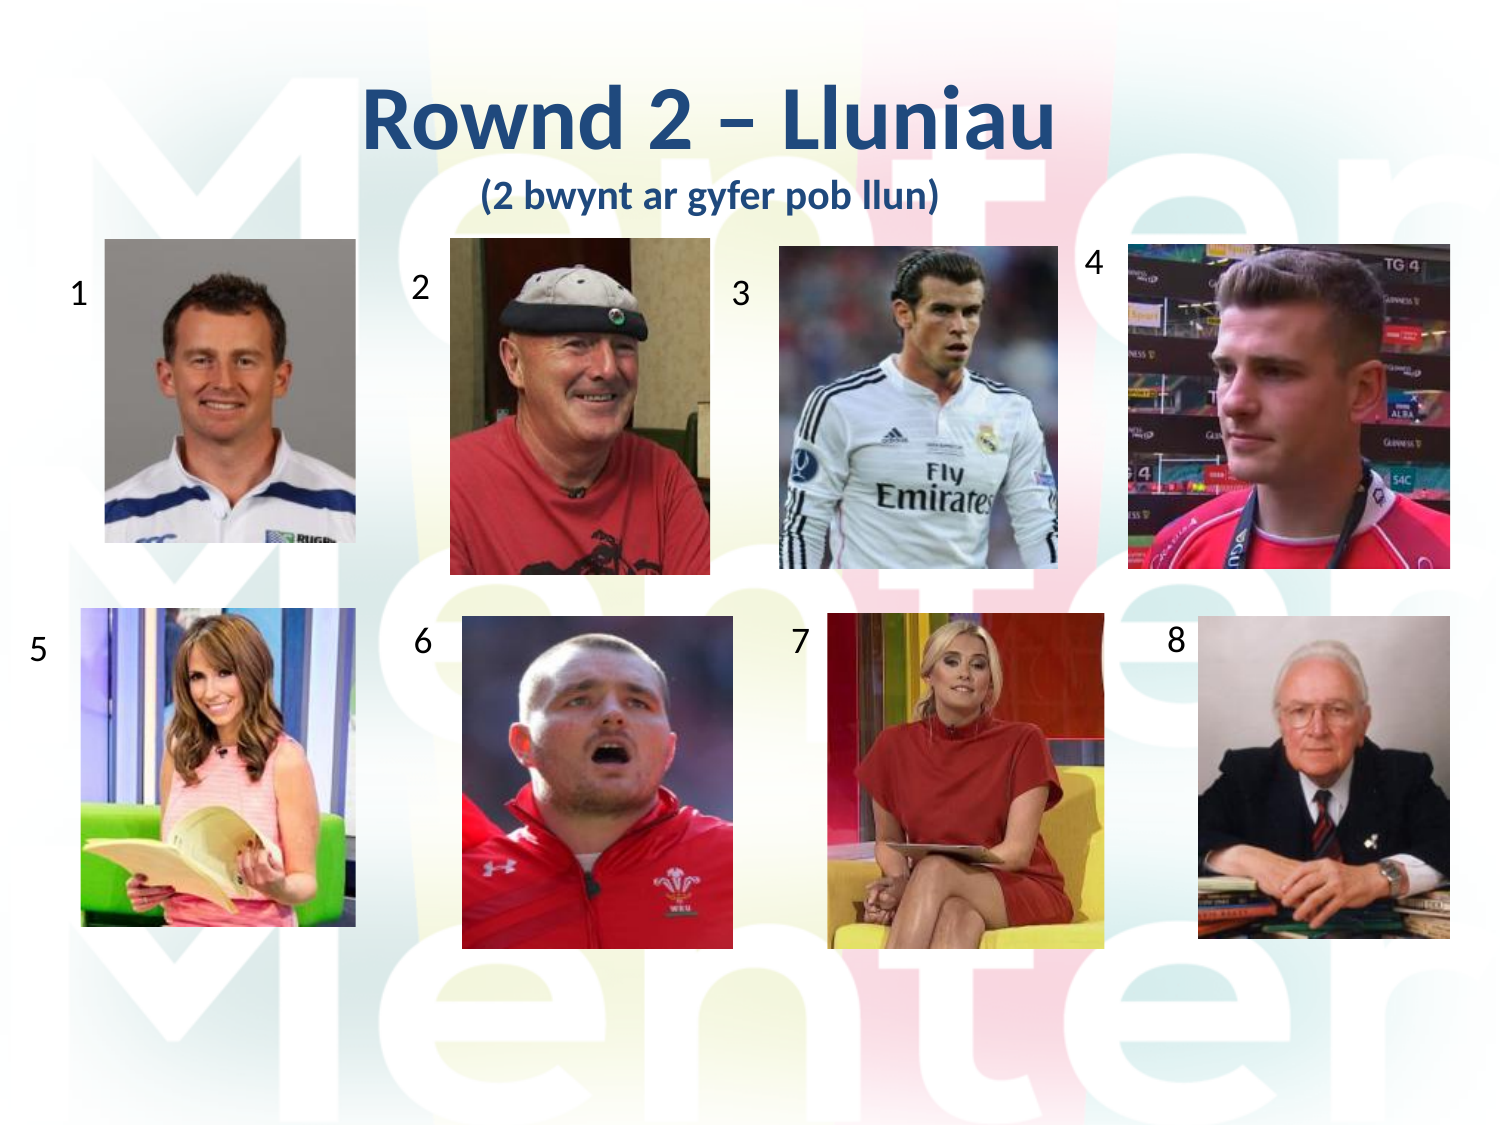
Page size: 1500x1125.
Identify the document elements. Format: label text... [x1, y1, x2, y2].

text_box 3 [716, 260, 762, 320]
text_box 4 [1069, 229, 1116, 290]
picture [827, 612, 1105, 949]
title Rownd 2 – Lluniau (2 bwynt ar gyfer pob llun) [35, 43, 1386, 232]
text_box 8 [1152, 608, 1198, 668]
picture [1127, 244, 1451, 569]
text_box 2 [396, 255, 442, 315]
picture [80, 608, 356, 927]
picture [104, 239, 356, 543]
picture [449, 238, 711, 576]
text_box 7 [776, 608, 822, 669]
text_box 6 [399, 608, 445, 669]
picture [1198, 616, 1451, 940]
text_box 5 [14, 616, 60, 677]
picture [461, 616, 734, 949]
text_box 1 [54, 260, 99, 320]
picture [779, 245, 1058, 569]
